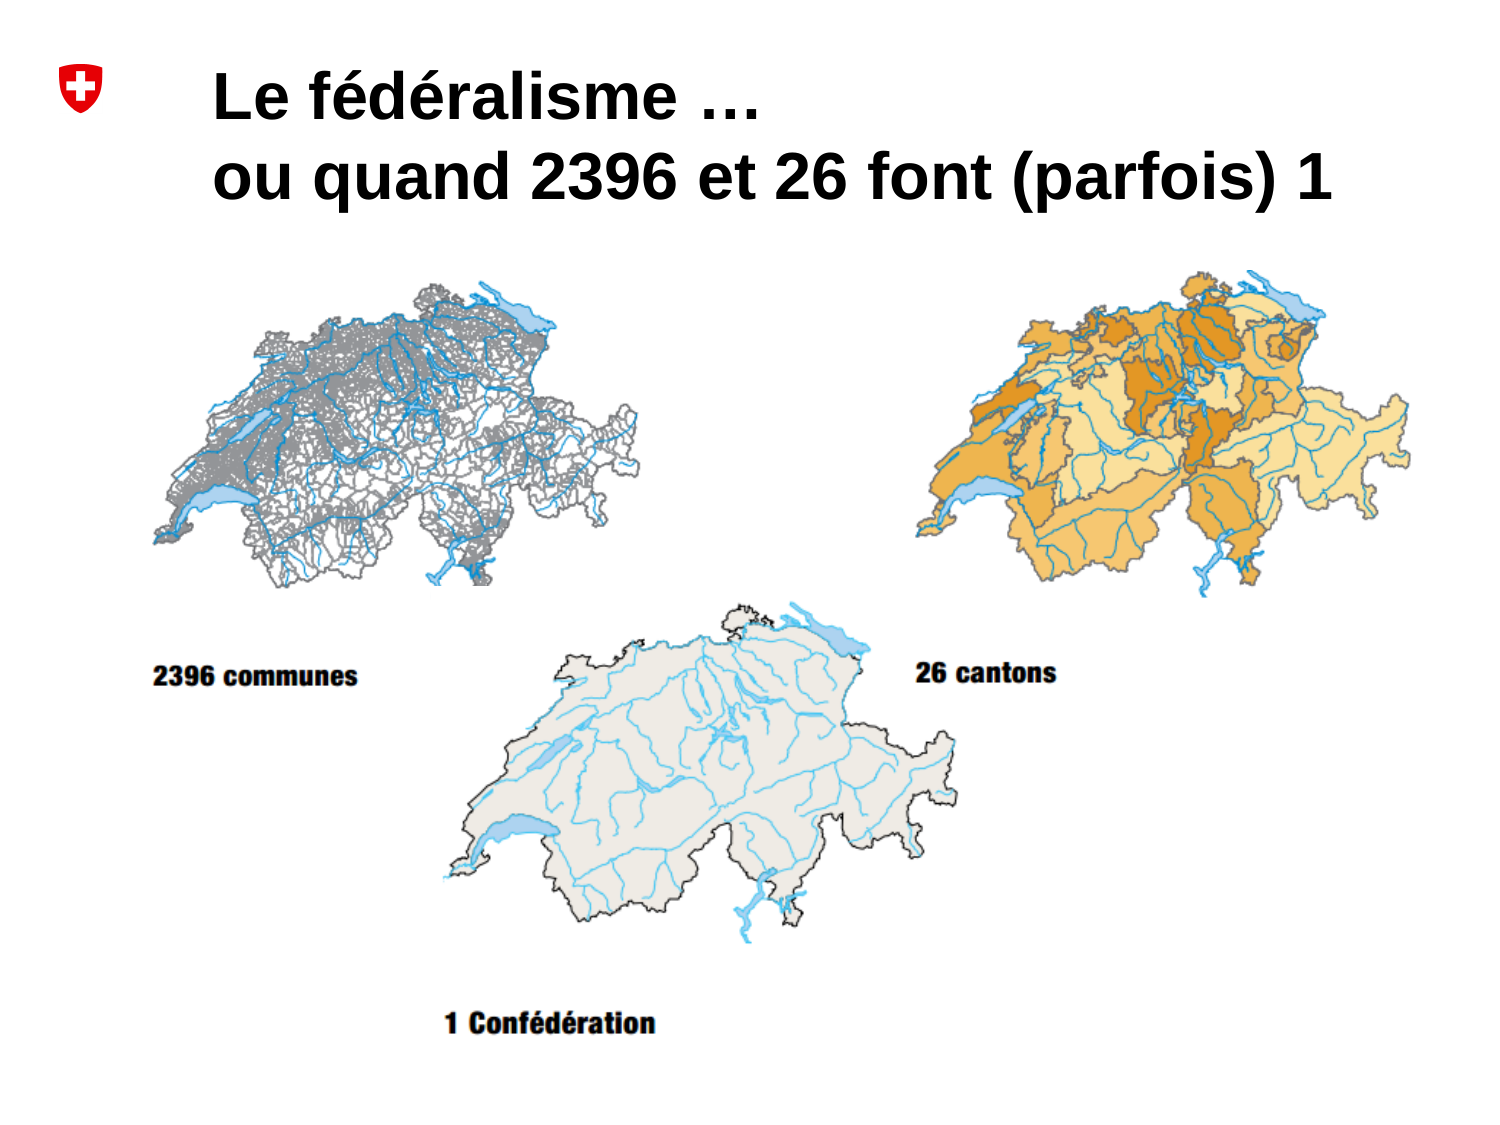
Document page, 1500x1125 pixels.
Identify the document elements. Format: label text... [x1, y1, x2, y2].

text_box Le fédéralisme … ou quand 2396 et 26 font (parfois) 1 [212, 53, 1437, 216]
picture [141, 255, 1419, 1043]
picture [59, 64, 103, 114]
